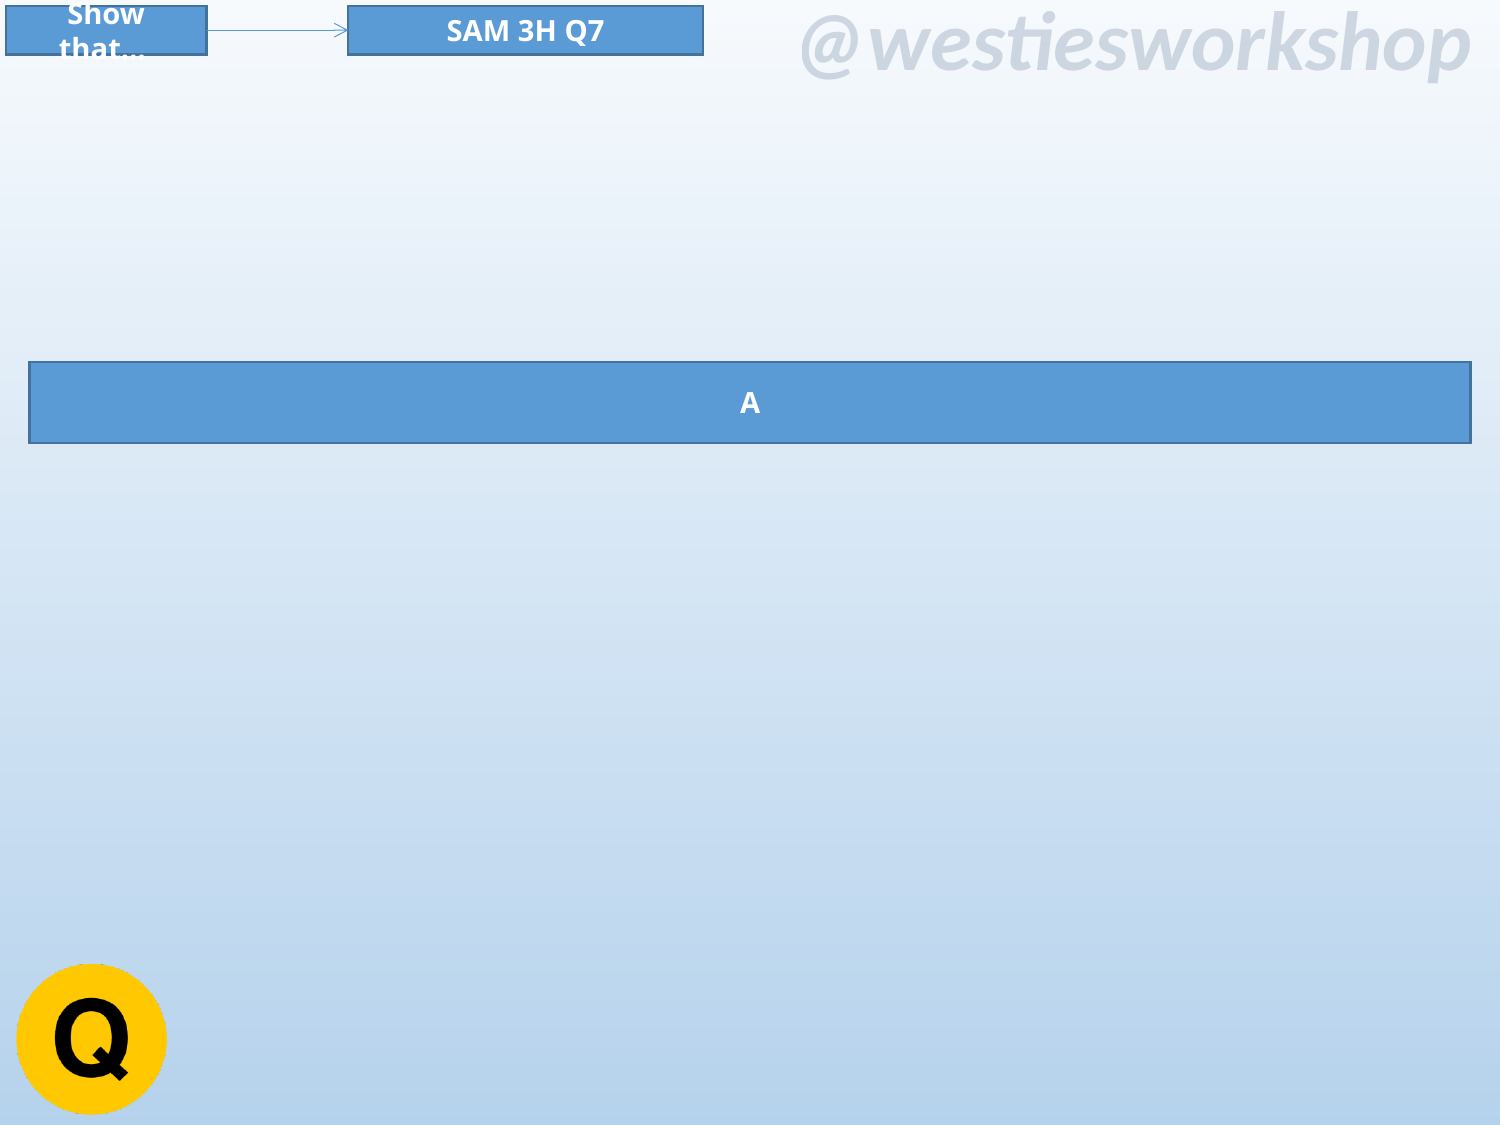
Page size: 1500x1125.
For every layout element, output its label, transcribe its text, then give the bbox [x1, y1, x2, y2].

picture [0, 940, 191, 1125]
picture [29, 361, 1471, 443]
text_box Show that… [5, 5, 208, 56]
text_box SAM 3H Q7 [347, 5, 704, 56]
